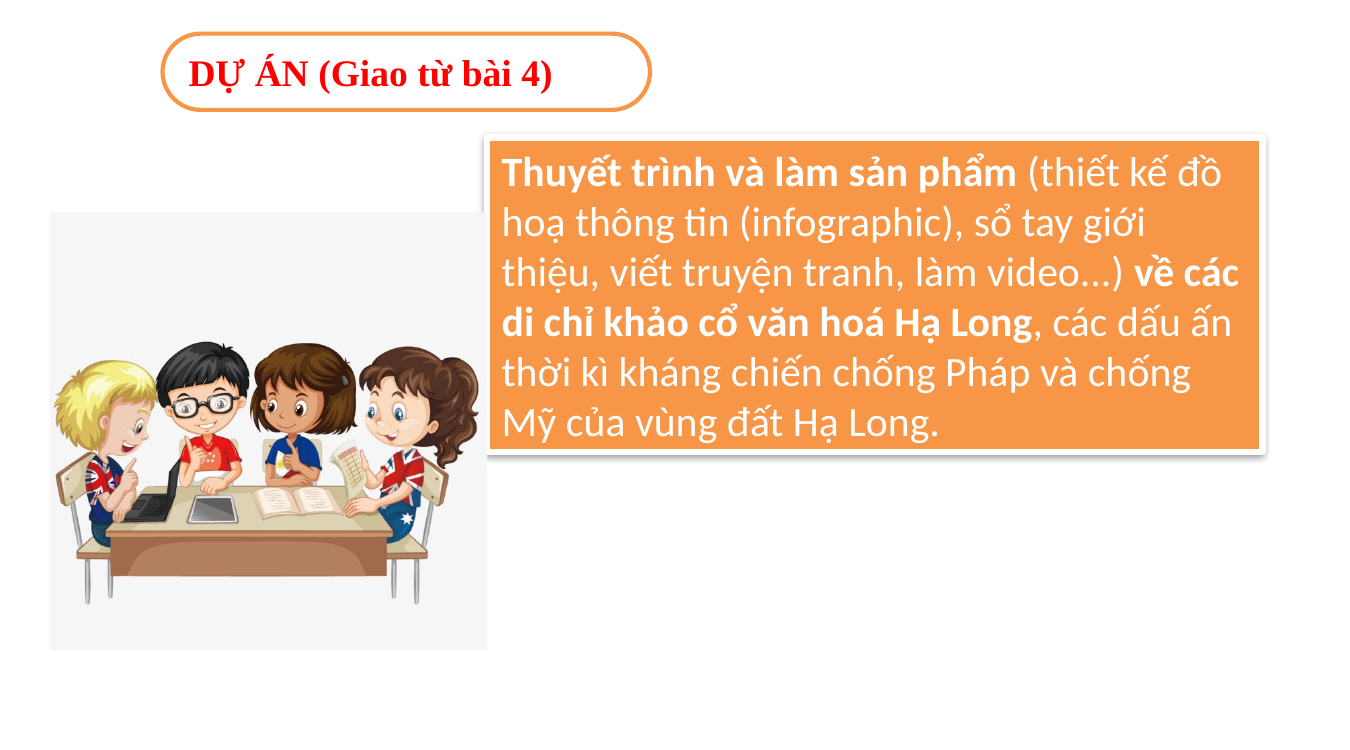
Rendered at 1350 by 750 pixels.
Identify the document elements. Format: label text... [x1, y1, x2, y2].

text_box Thuyết trình và làm sản phẩm (thiết kế đồ hoạ thông tin (infographic), sổ tay giới thiệu, viết truyện tranh, làm video...) về các di chỉ khảo cổ văn hoá Hạ Long, các dấu ấn thời kì kháng chiến chống Pháp và chống Mỹ của vùng đất Hạ Long. [484, 134, 1266, 455]
picture [49, 212, 488, 651]
text_box [101, 0, 1330, 89]
text_box DỰ ÁN (Giao từ bài 4) [160, 31, 653, 112]
